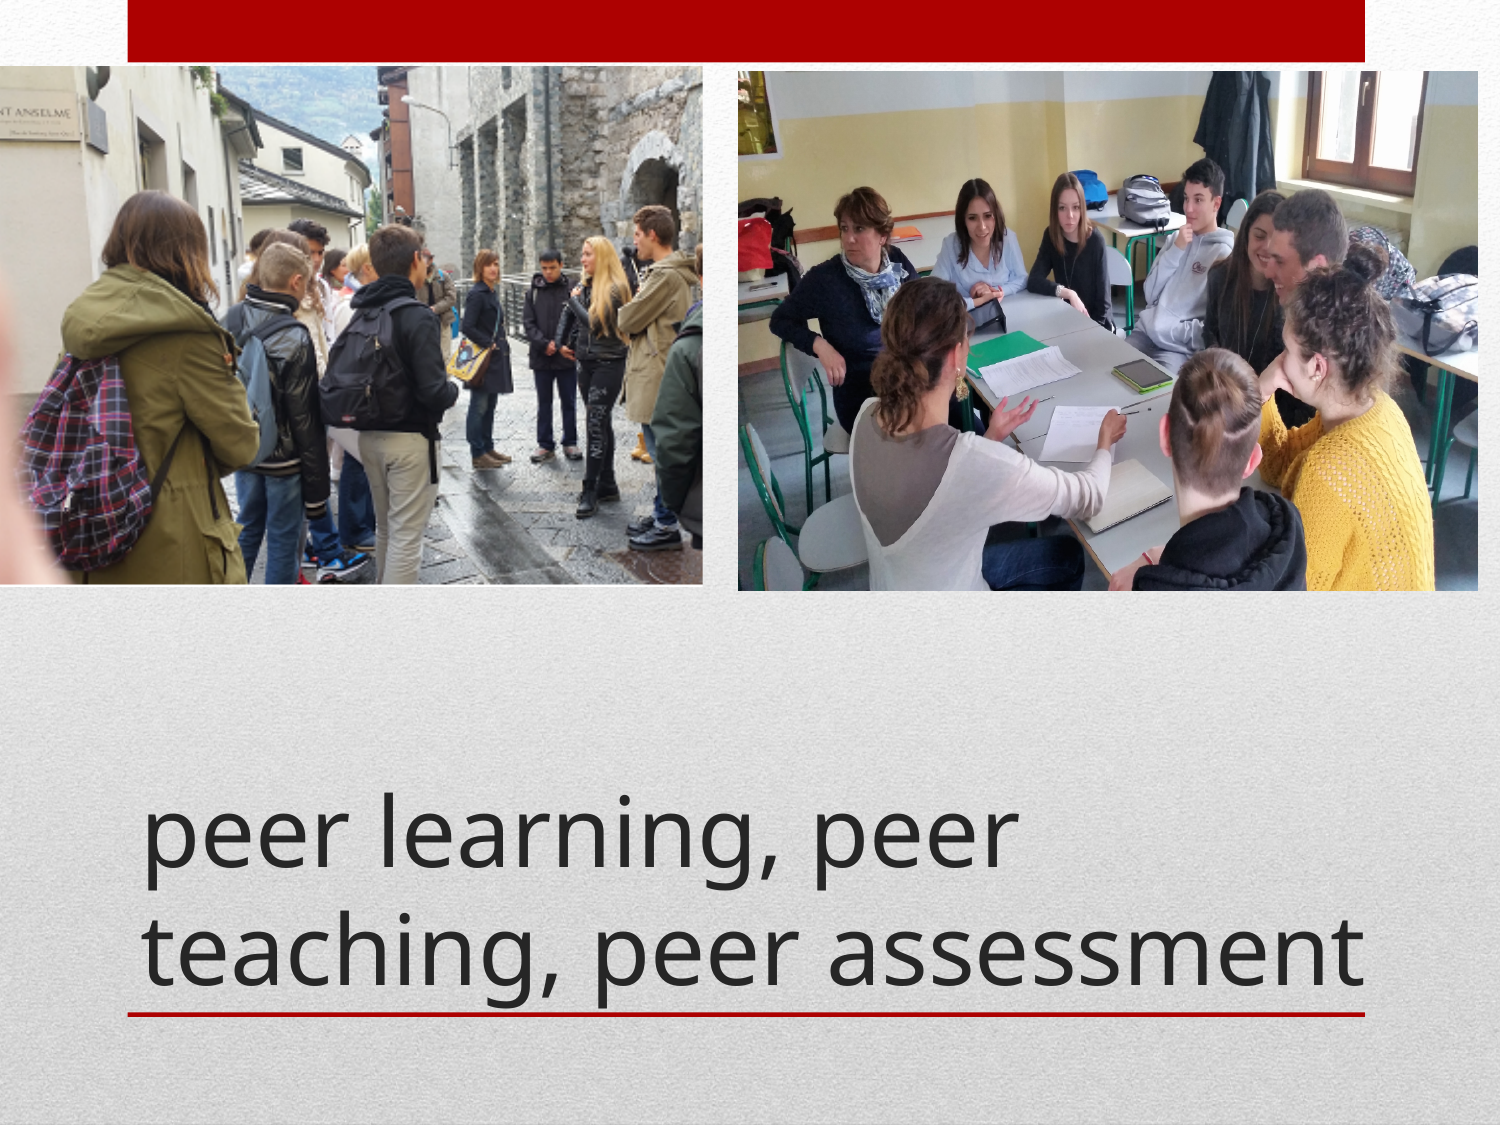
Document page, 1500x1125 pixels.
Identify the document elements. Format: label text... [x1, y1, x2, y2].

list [0, 65, 704, 588]
picture [737, 70, 1479, 592]
title peer learning, peer teaching, peer assessment [125, 750, 1388, 1013]
